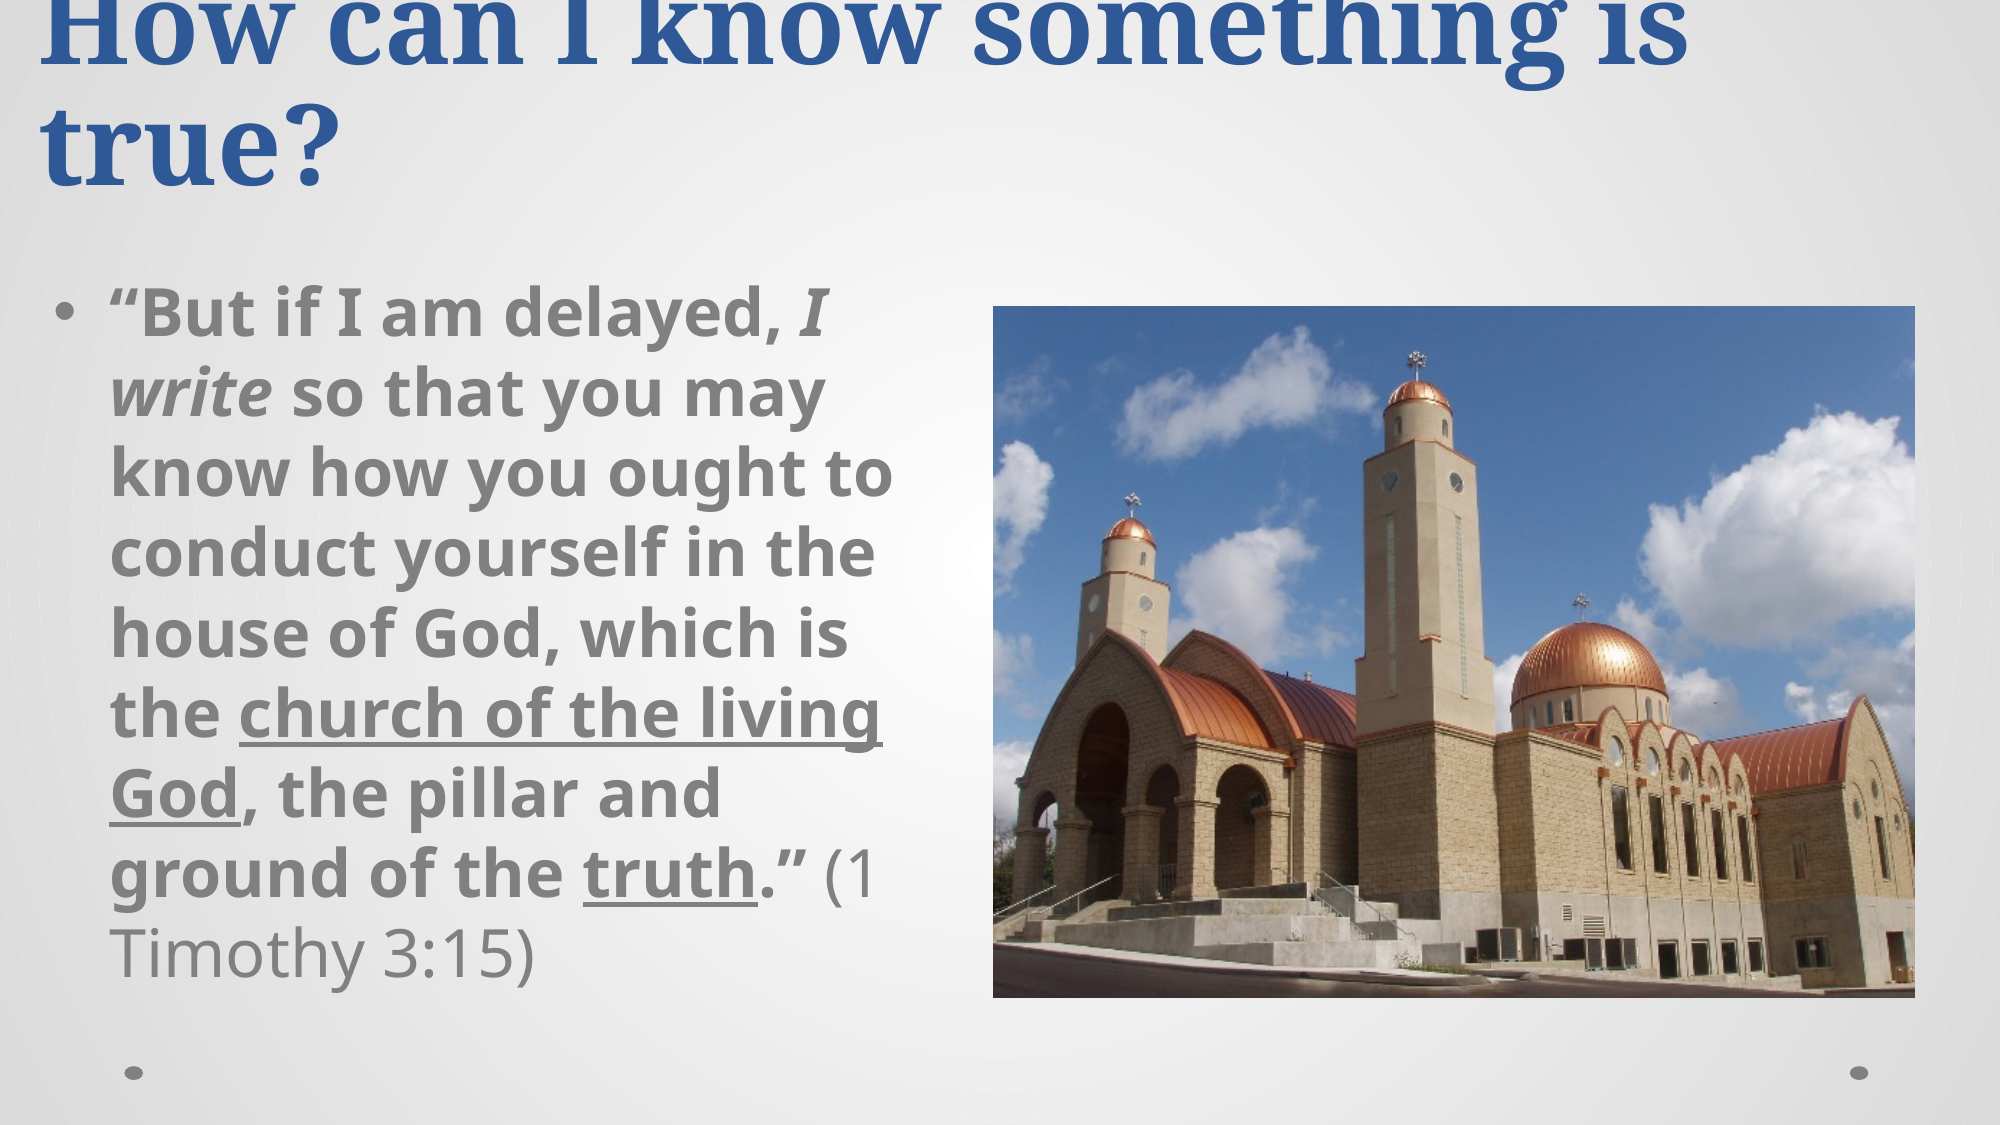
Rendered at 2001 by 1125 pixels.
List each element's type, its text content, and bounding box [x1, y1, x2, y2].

title How can I know something is true? [23, 64, 1892, 216]
picture [993, 306, 1916, 998]
list “But if I am delayed, I write so that you may know how you ought to conduct yourself in the house of God, which is the church of the living God, the pillar and ground of the truth.” (1 Timothy 3:15) [38, 262, 975, 1066]
